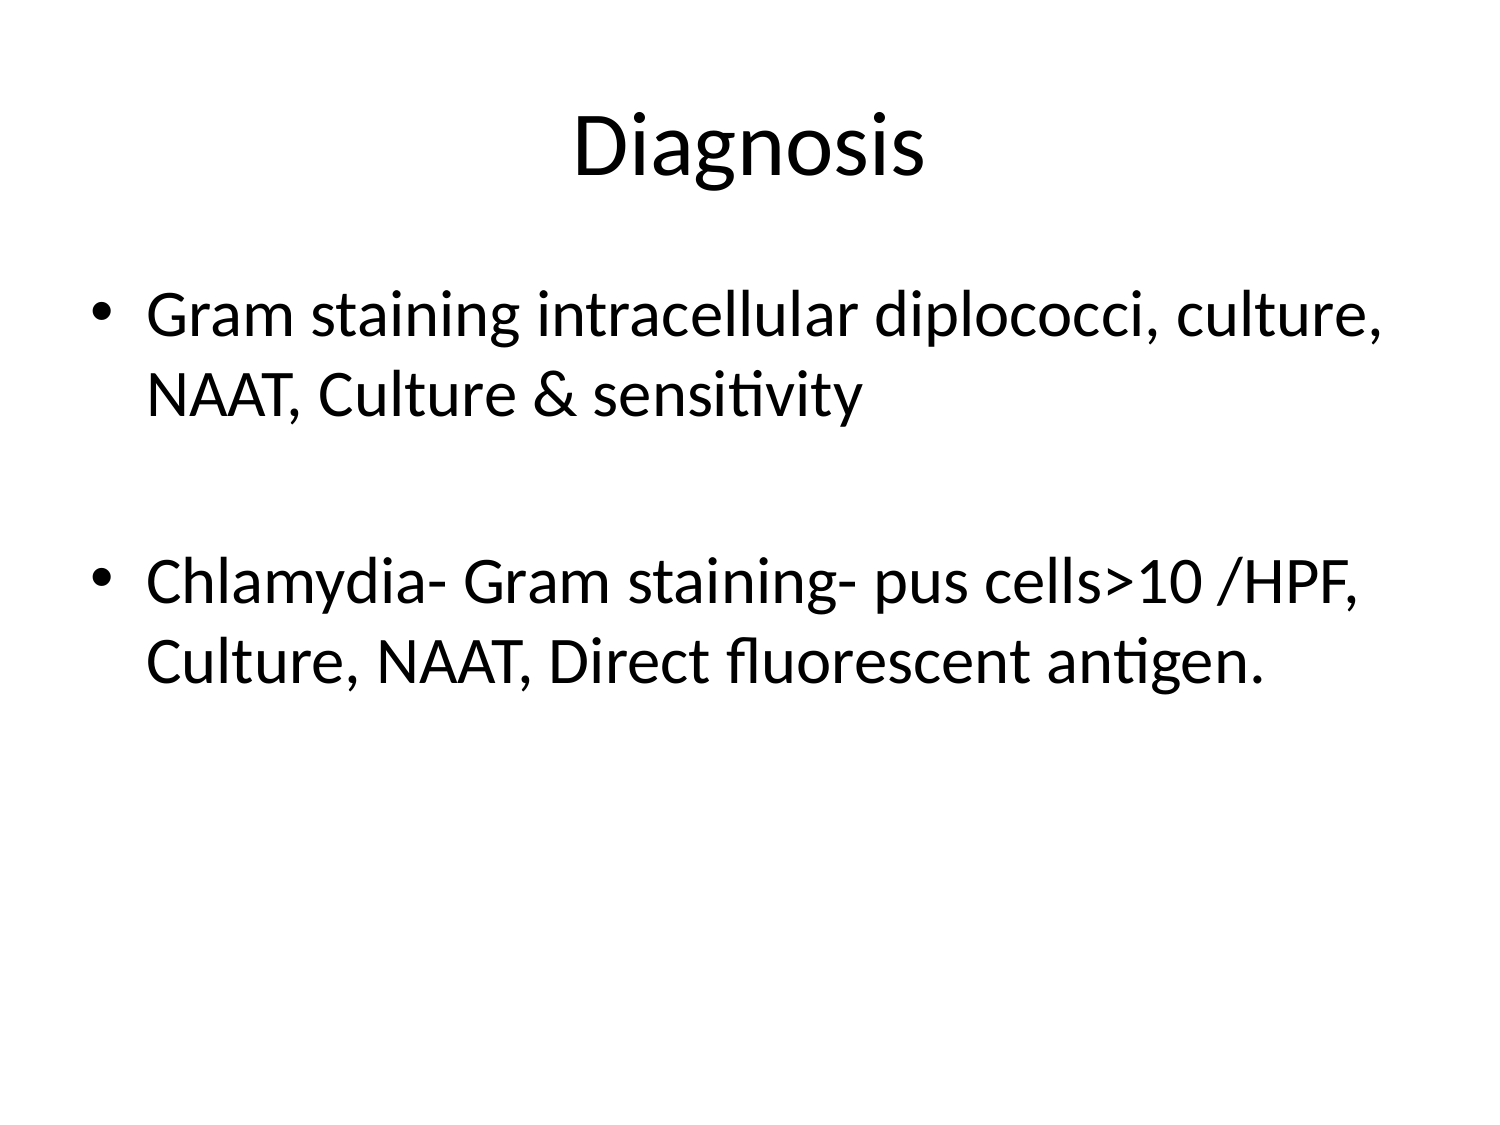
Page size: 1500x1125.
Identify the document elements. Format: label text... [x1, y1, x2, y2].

list Gram staining intracellular diplococci, culture, NAAT, Culture & sensitivity Chlamydia- Gram staining- pus cells>10 /HPF, Culture, NAAT, Direct fluorescent antigen. [75, 262, 1425, 1005]
title Diagnosis [75, 45, 1425, 233]
